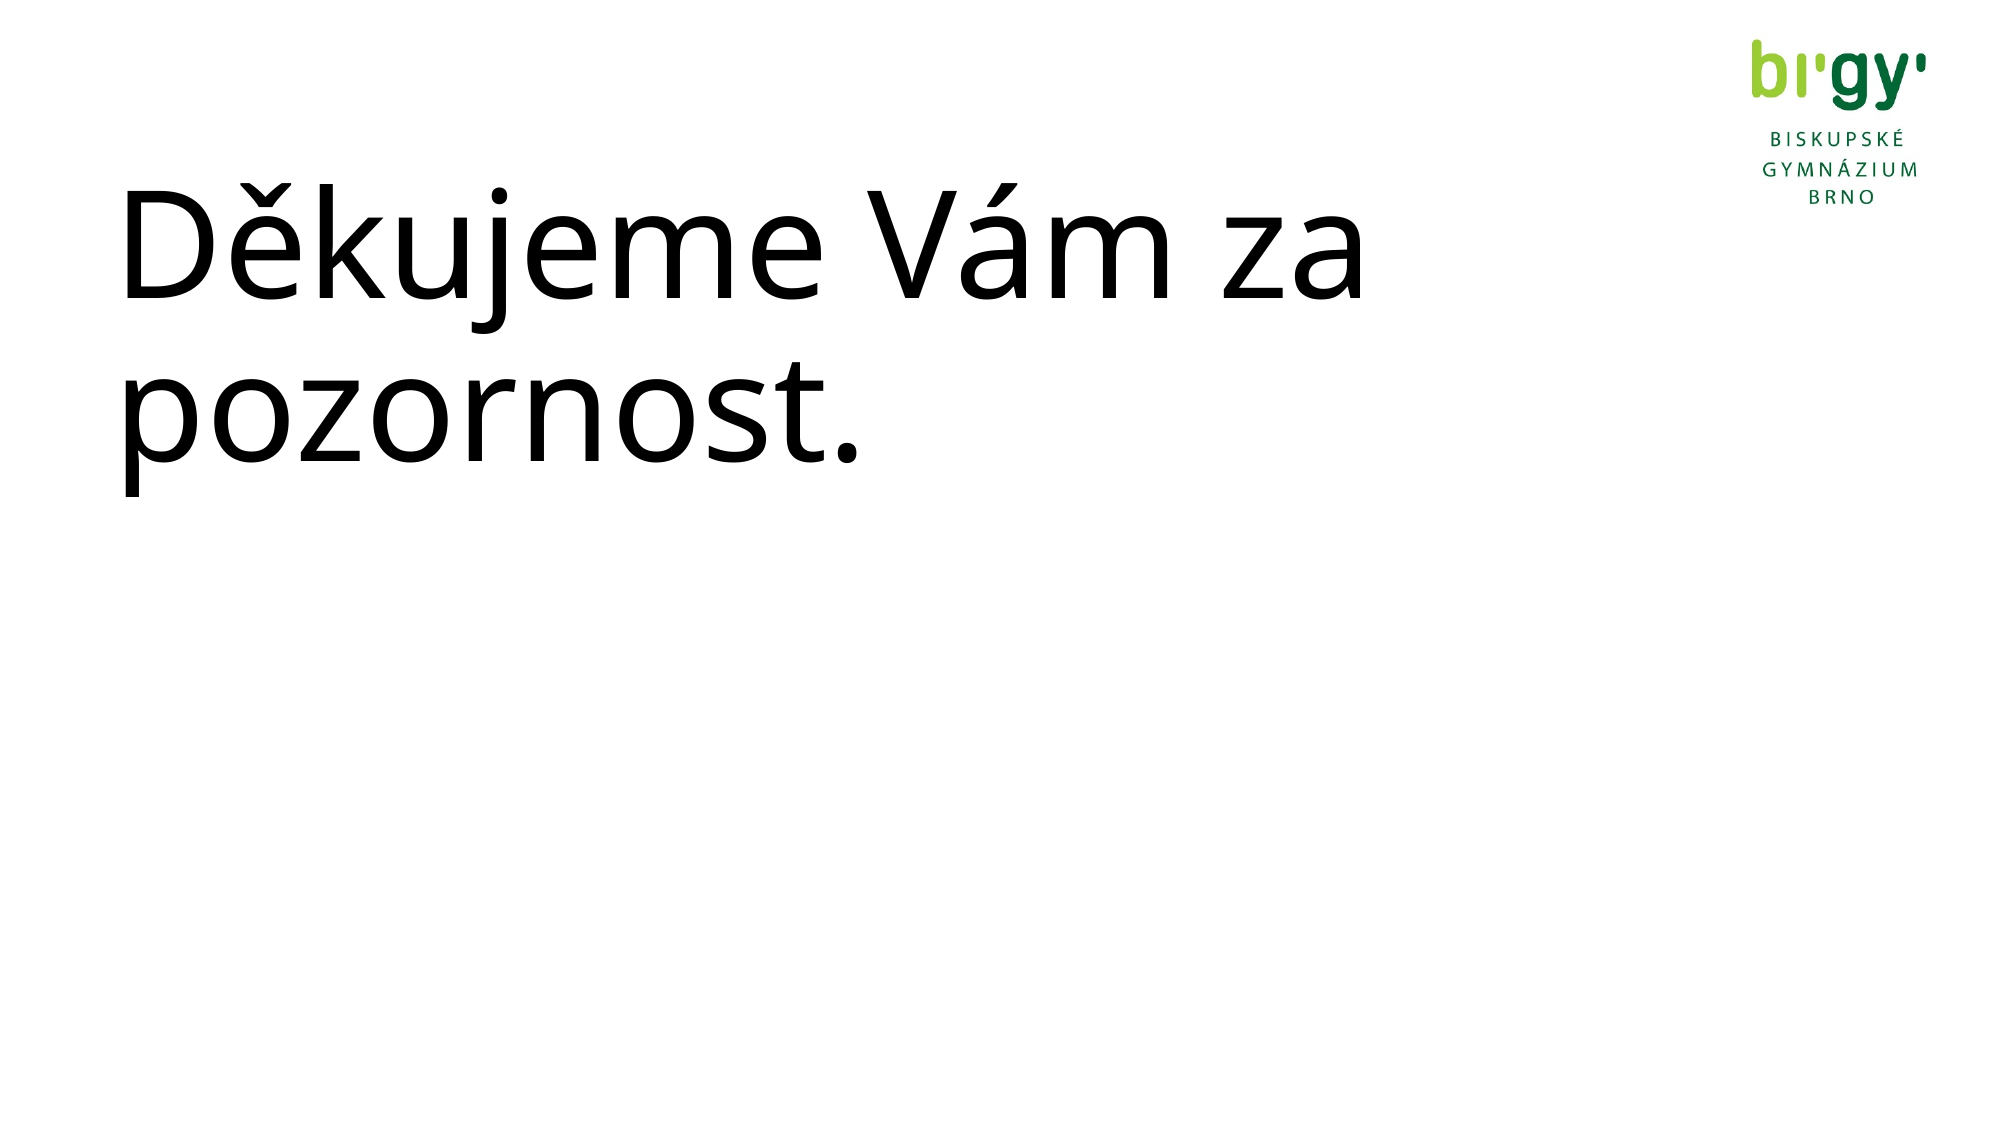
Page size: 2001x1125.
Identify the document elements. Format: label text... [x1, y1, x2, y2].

picture [1738, 21, 1941, 224]
title Děkujeme Vám za pozornost. [98, 206, 1902, 501]
